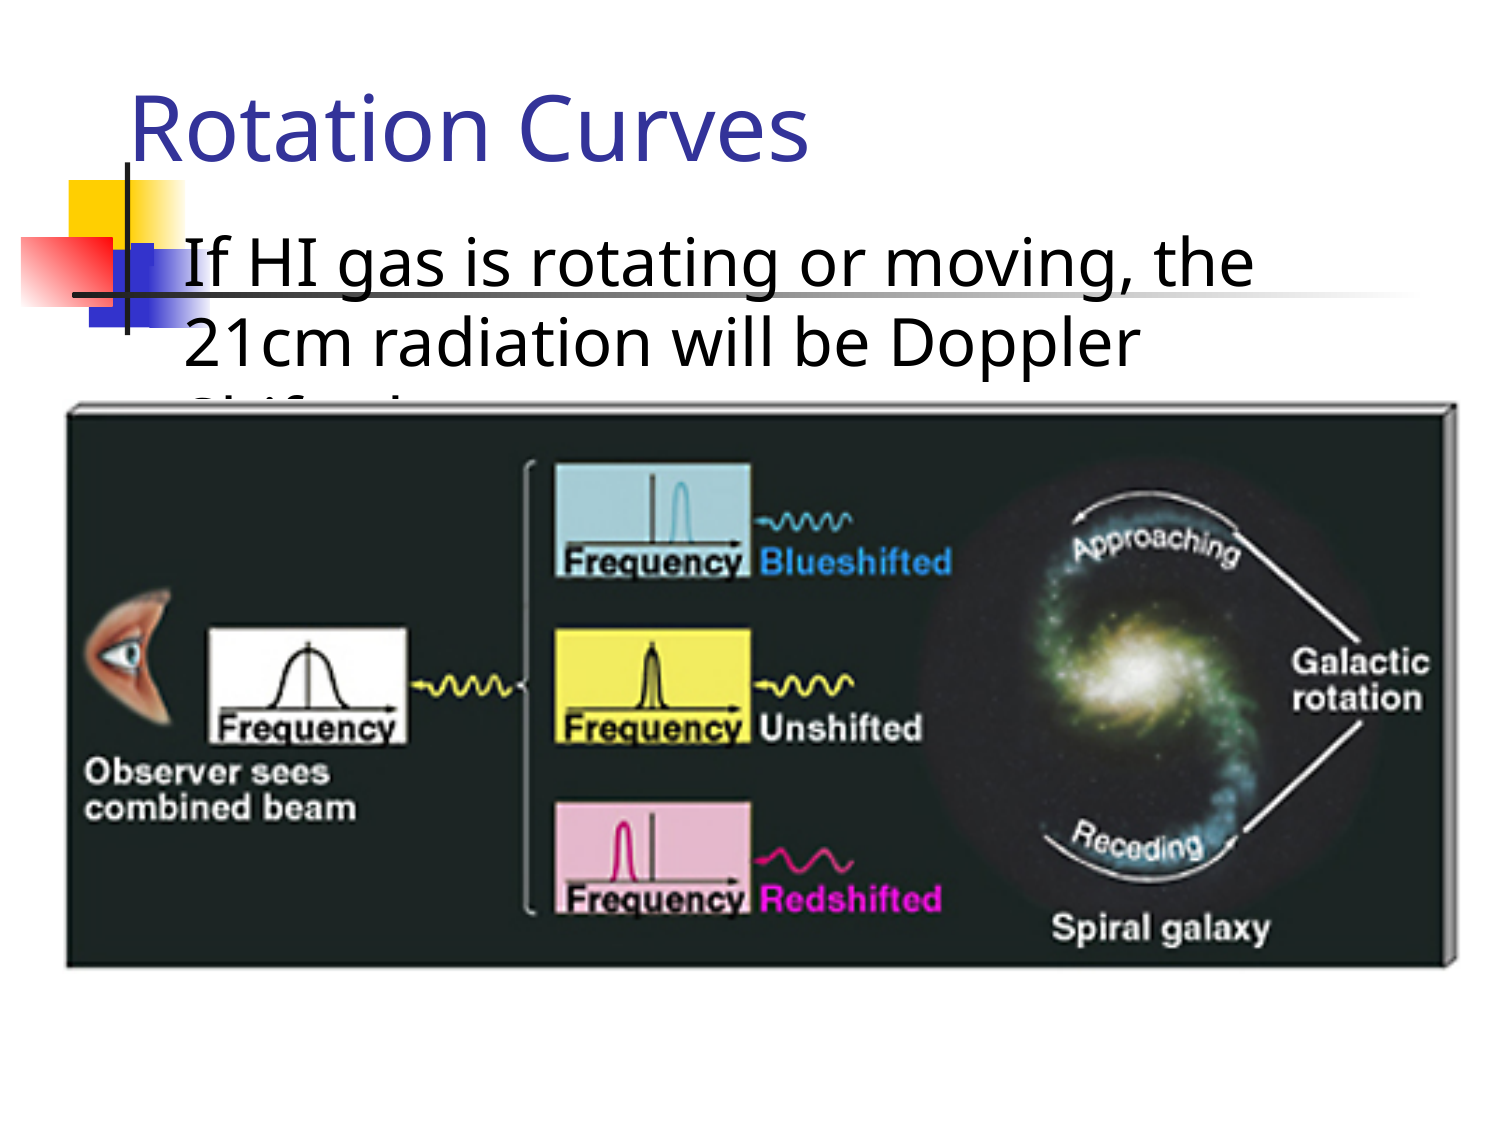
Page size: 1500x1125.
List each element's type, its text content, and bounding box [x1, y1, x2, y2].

title Rotation Curves [112, 0, 1388, 188]
list If HI gas is rotating or moving, the 21cm radiation will be Doppler Shifted. [112, 212, 1388, 398]
picture [62, 399, 1463, 975]
